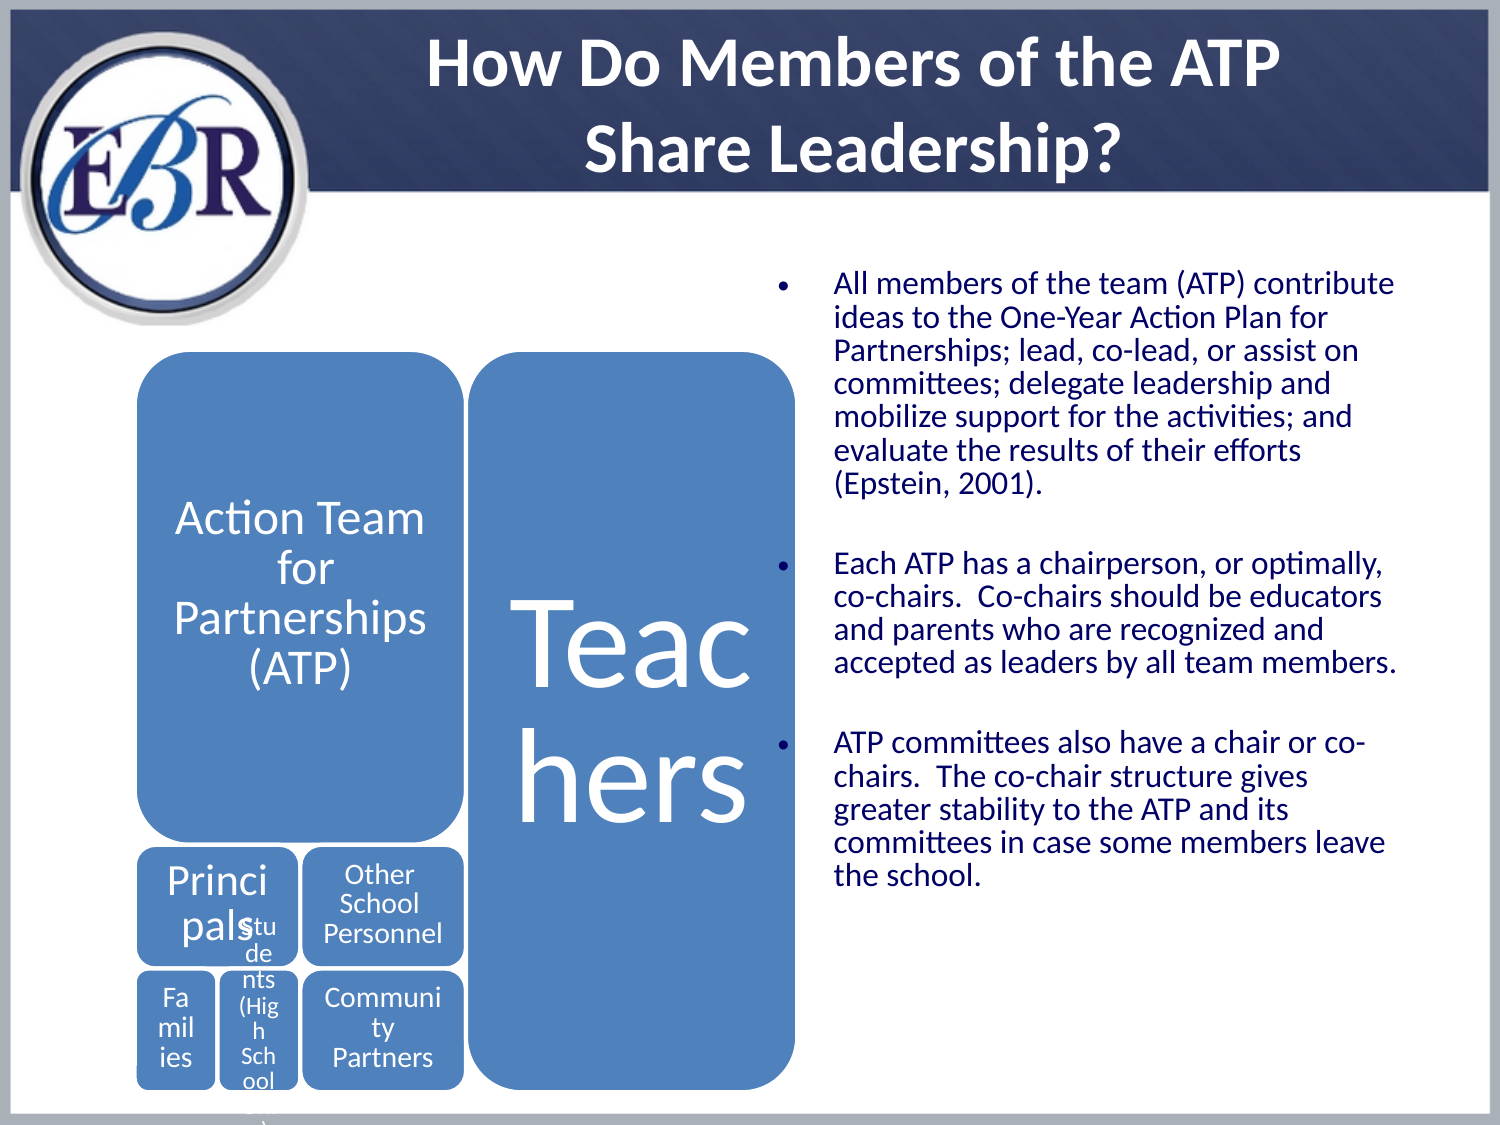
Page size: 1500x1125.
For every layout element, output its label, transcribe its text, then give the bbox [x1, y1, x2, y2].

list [134, 349, 798, 1093]
list All members of the team (ATP) contribute ideas to the One-Year Action Plan for Partnerships; lead, co-lead, or assist on committees; delegate leadership and mobilize support for the activities; and evaluate the results of their efforts (Epstein, 2001). Each ATP has a chairperson, or optimally, co-chairs. Co-chairs should be educators and parents who are recognized and accepted as leaders by all team members. ATP committees also have a chair or co-chairs. The co-chair structure gives greater stability to the ATP and its committees in case some members leave the school. [762, 262, 1425, 1005]
title How Do Members of the ATP Share Leadership? [179, 7, 1500, 195]
picture [0, 0, 1500, 1125]
